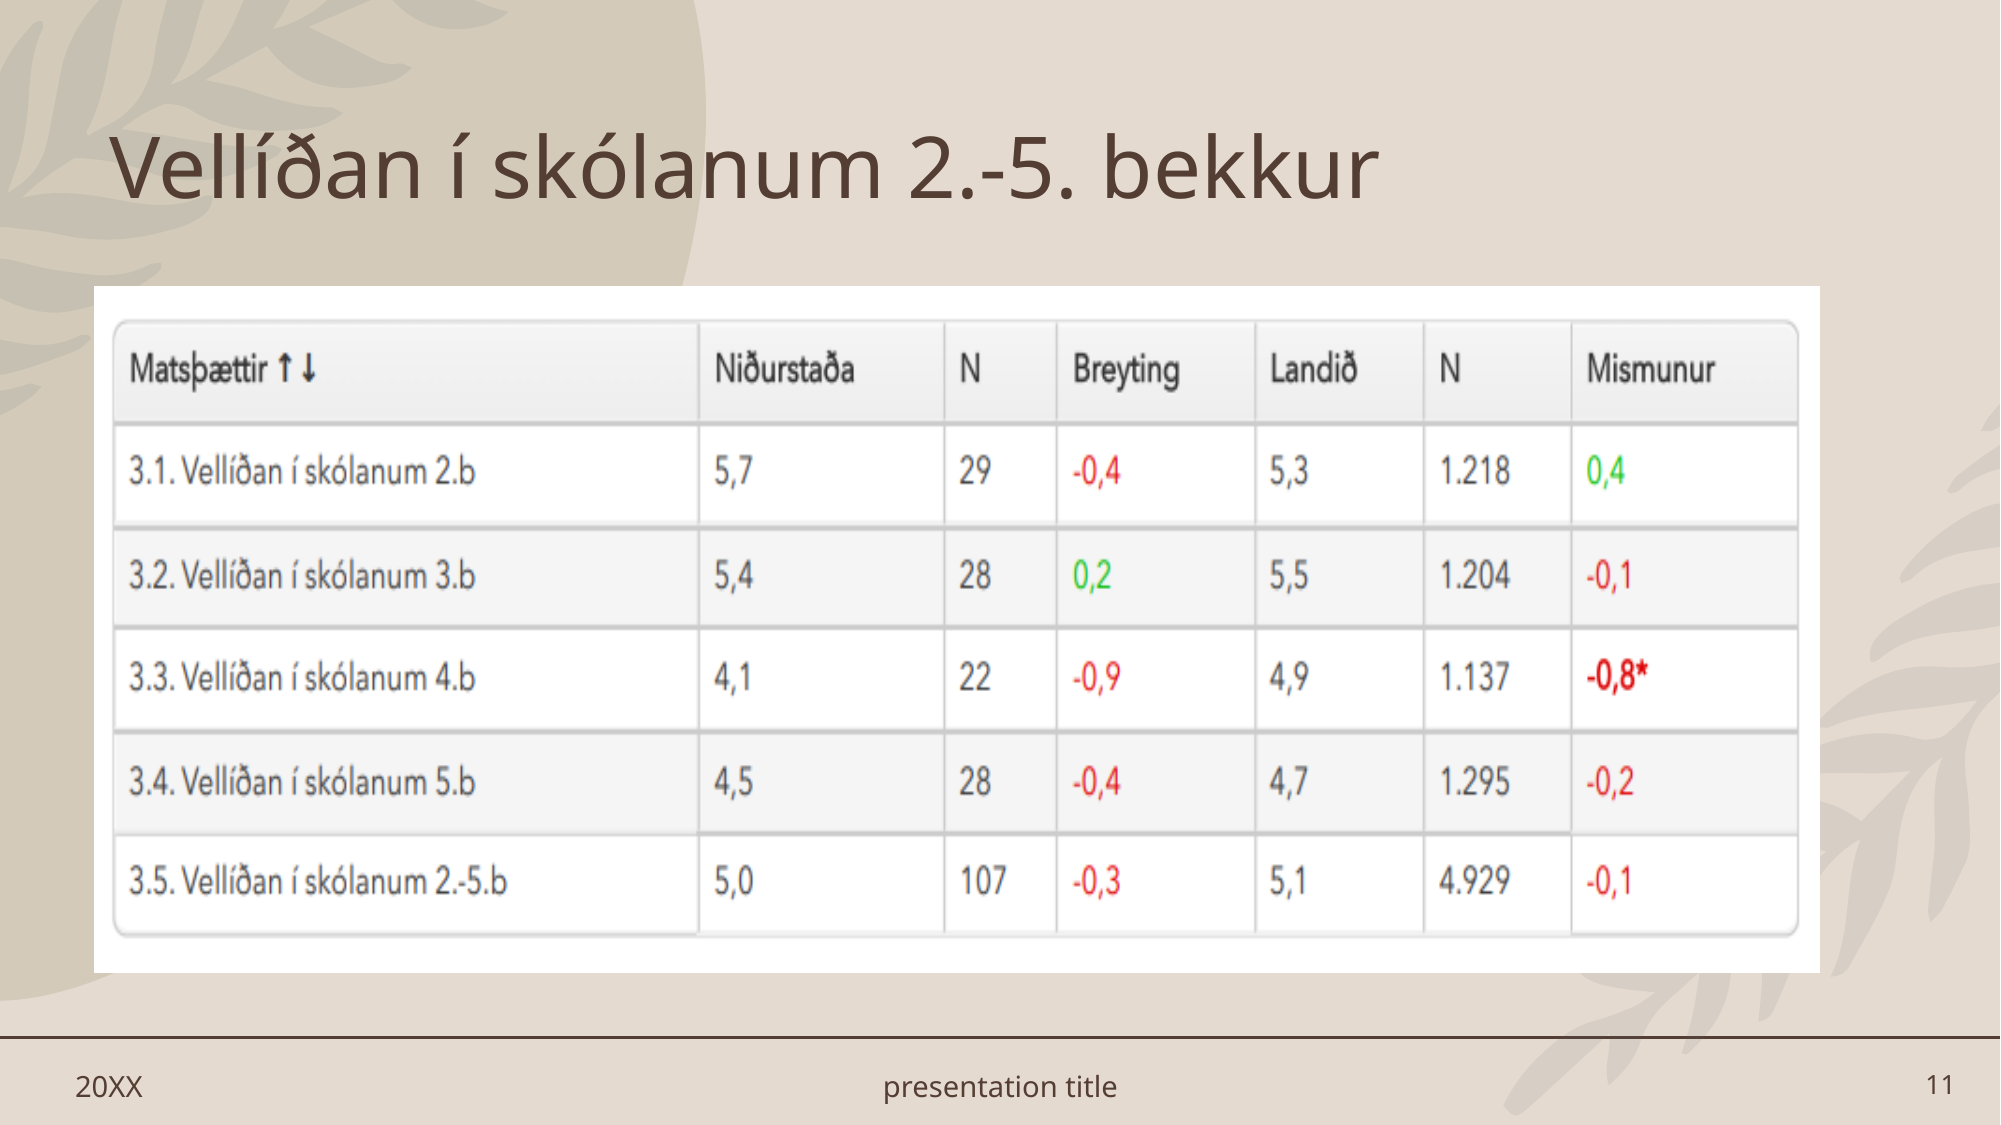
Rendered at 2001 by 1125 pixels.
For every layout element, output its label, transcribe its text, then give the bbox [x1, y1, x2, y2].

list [94, 286, 1820, 973]
slide_number 11 [1808, 1060, 1971, 1112]
title Vellíðan í skólanum 2.-5. bekkur [94, 115, 1820, 227]
slide_number 20XX [60, 1060, 222, 1112]
footer presentation title [718, 1060, 1283, 1112]
